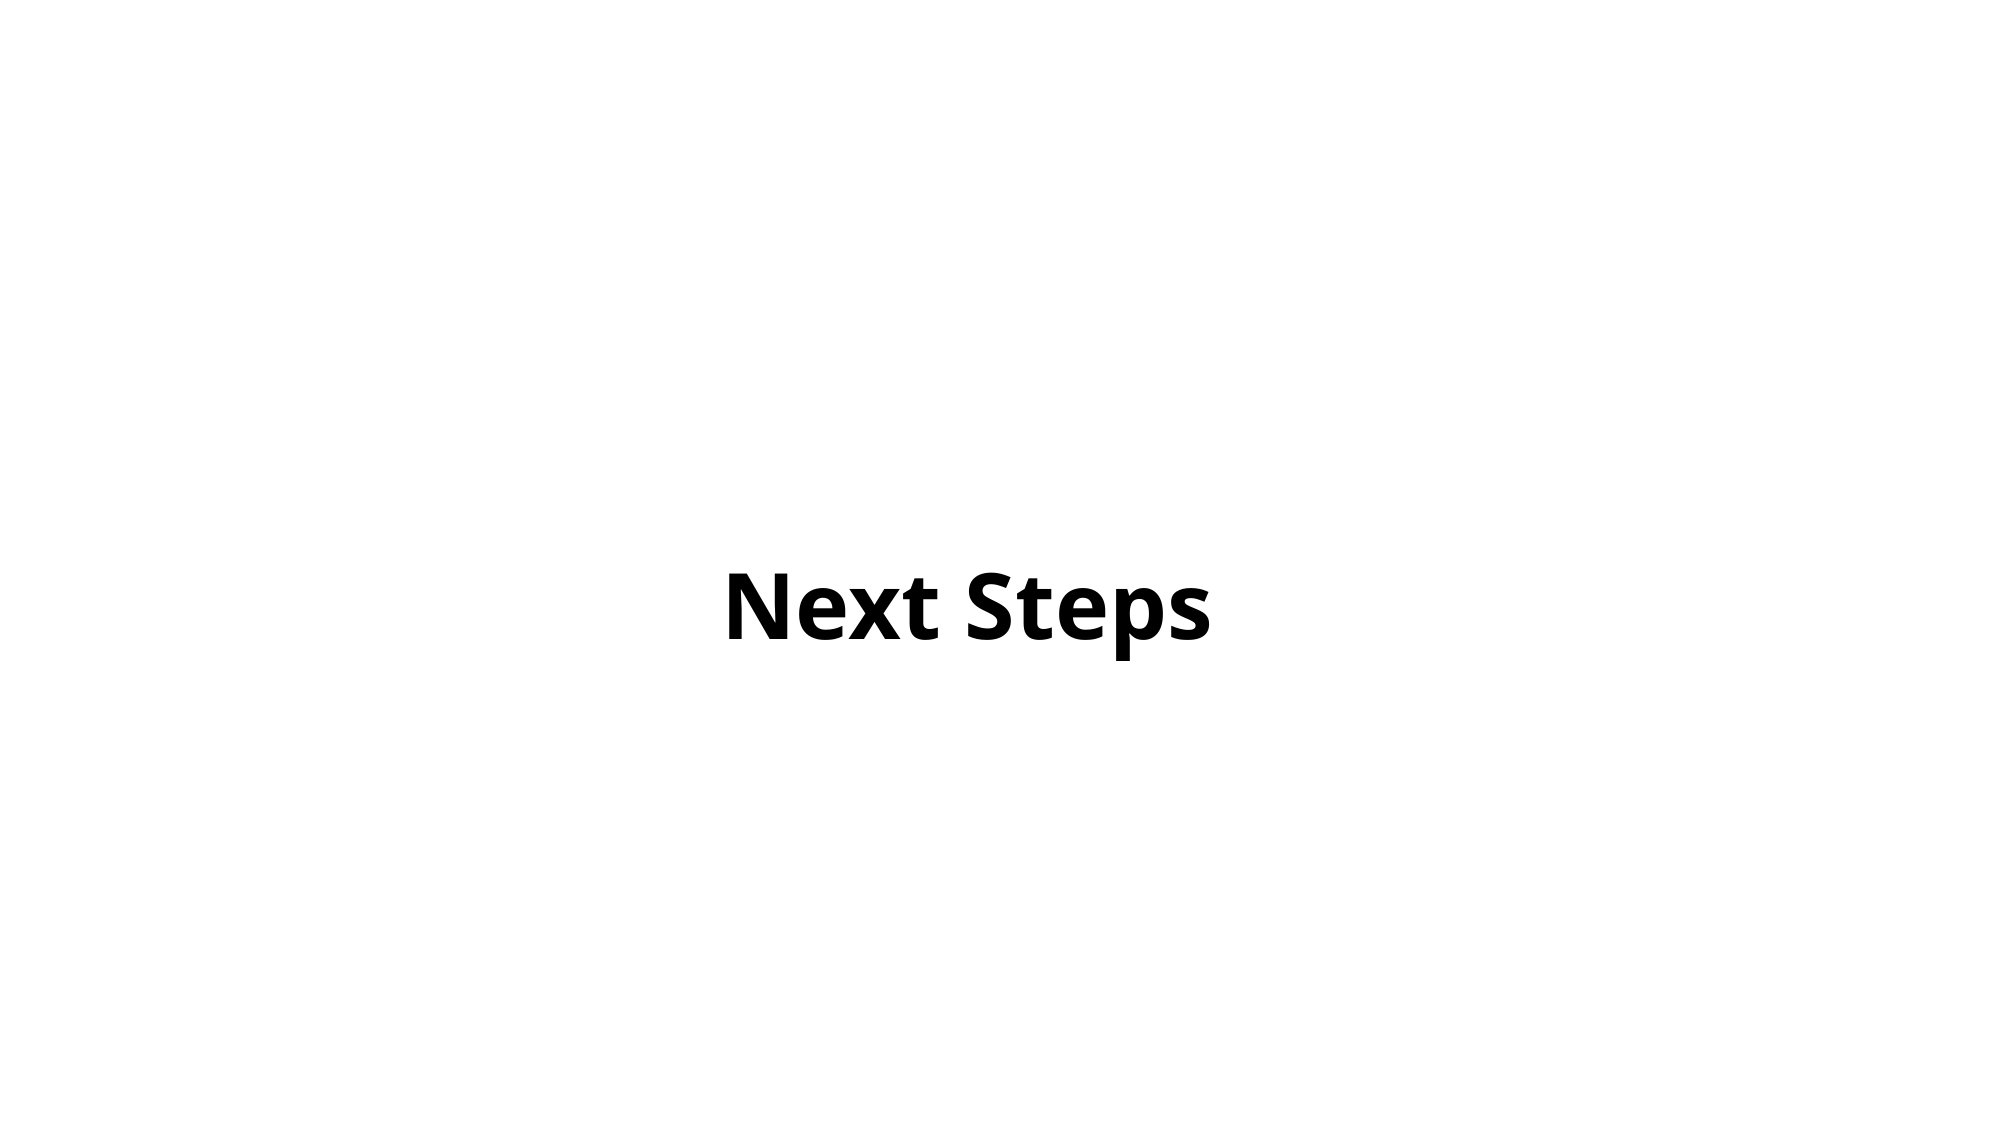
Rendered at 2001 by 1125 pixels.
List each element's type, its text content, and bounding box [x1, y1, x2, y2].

title Next Steps [116, 501, 1842, 719]
